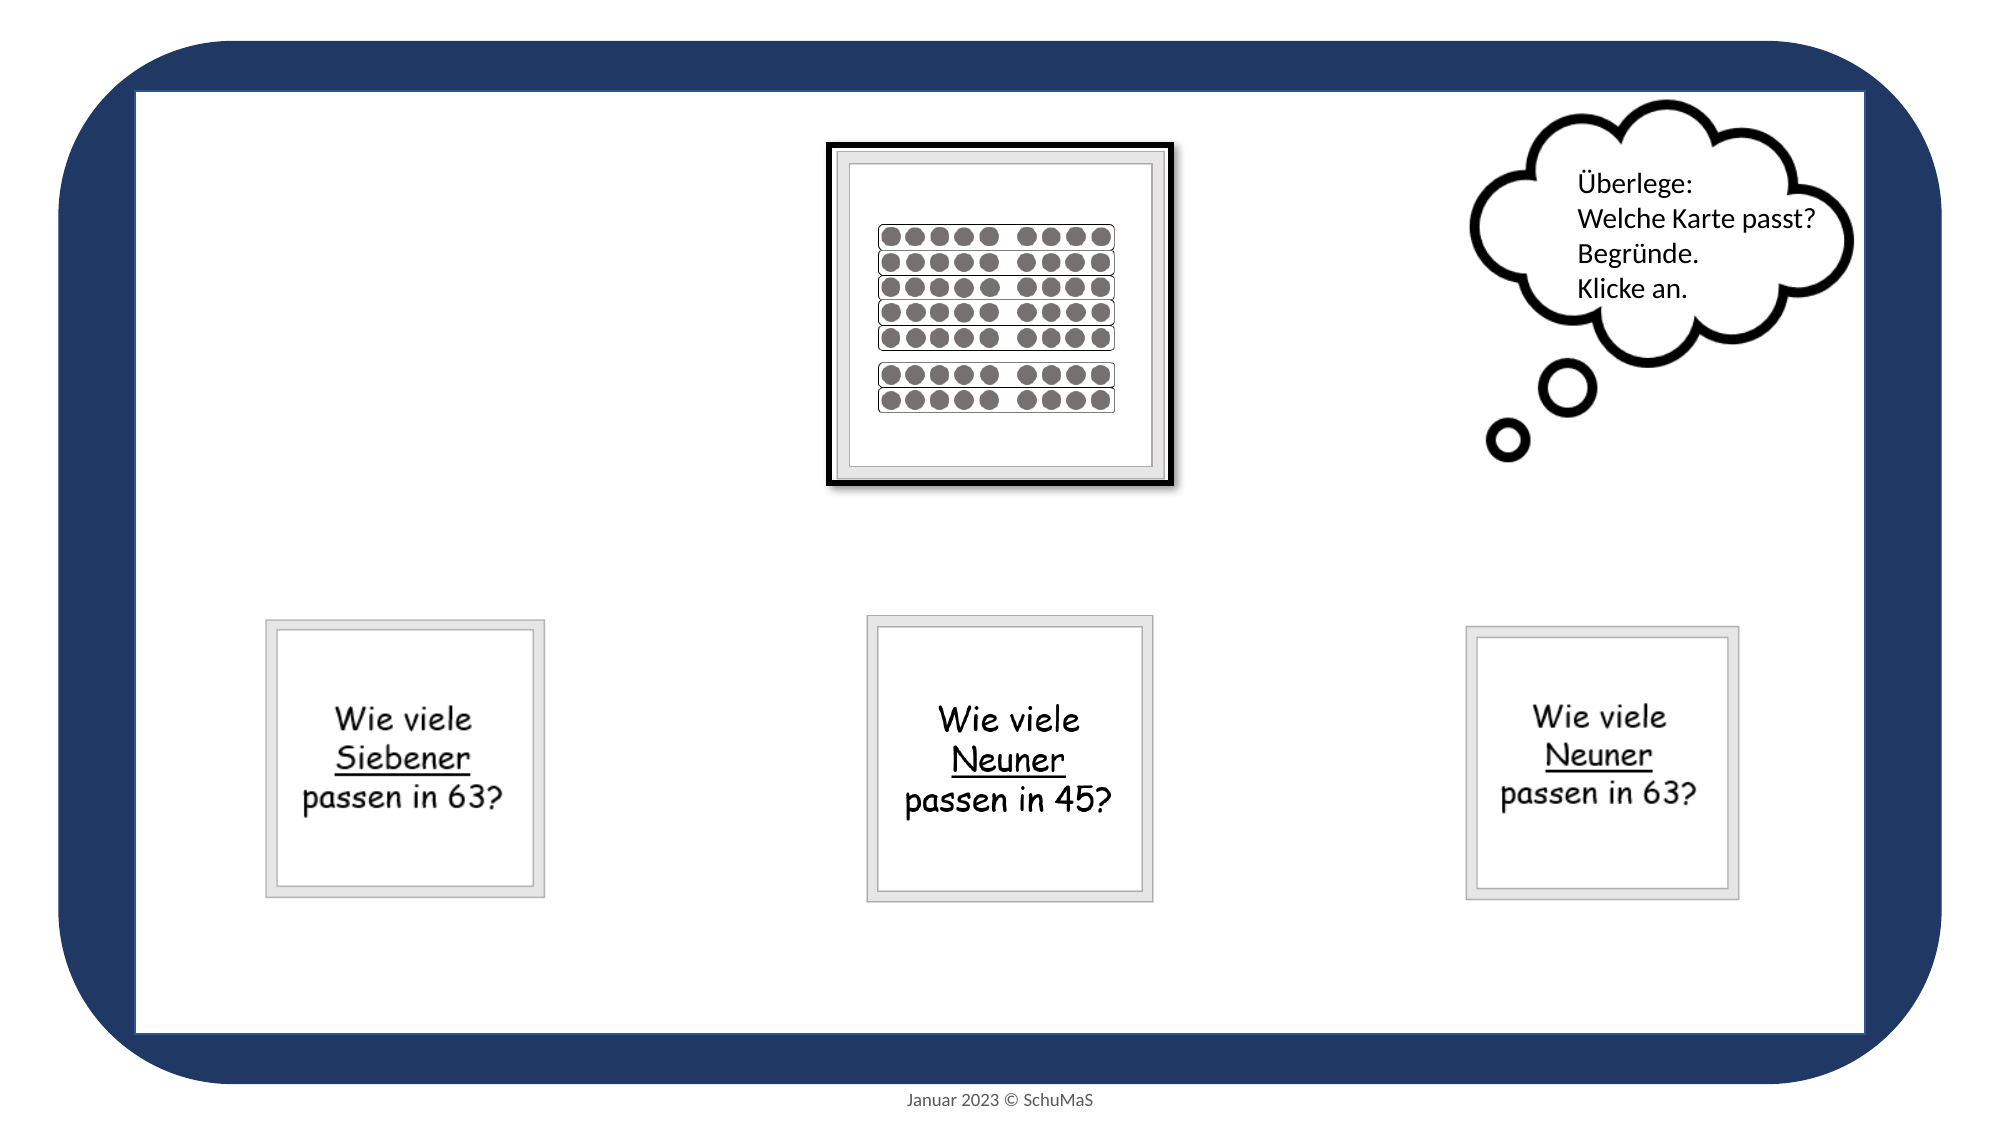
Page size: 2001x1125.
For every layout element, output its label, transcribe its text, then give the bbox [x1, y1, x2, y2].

picture [1459, 622, 1745, 903]
picture [260, 614, 548, 901]
picture [1424, 45, 1901, 522]
picture [864, 613, 1154, 903]
text_box [58, 40, 1942, 1085]
text_box Januar 2023 © SchuMaS [891, 1080, 1109, 1125]
picture [832, 147, 1168, 480]
text_box [134, 90, 1866, 1035]
